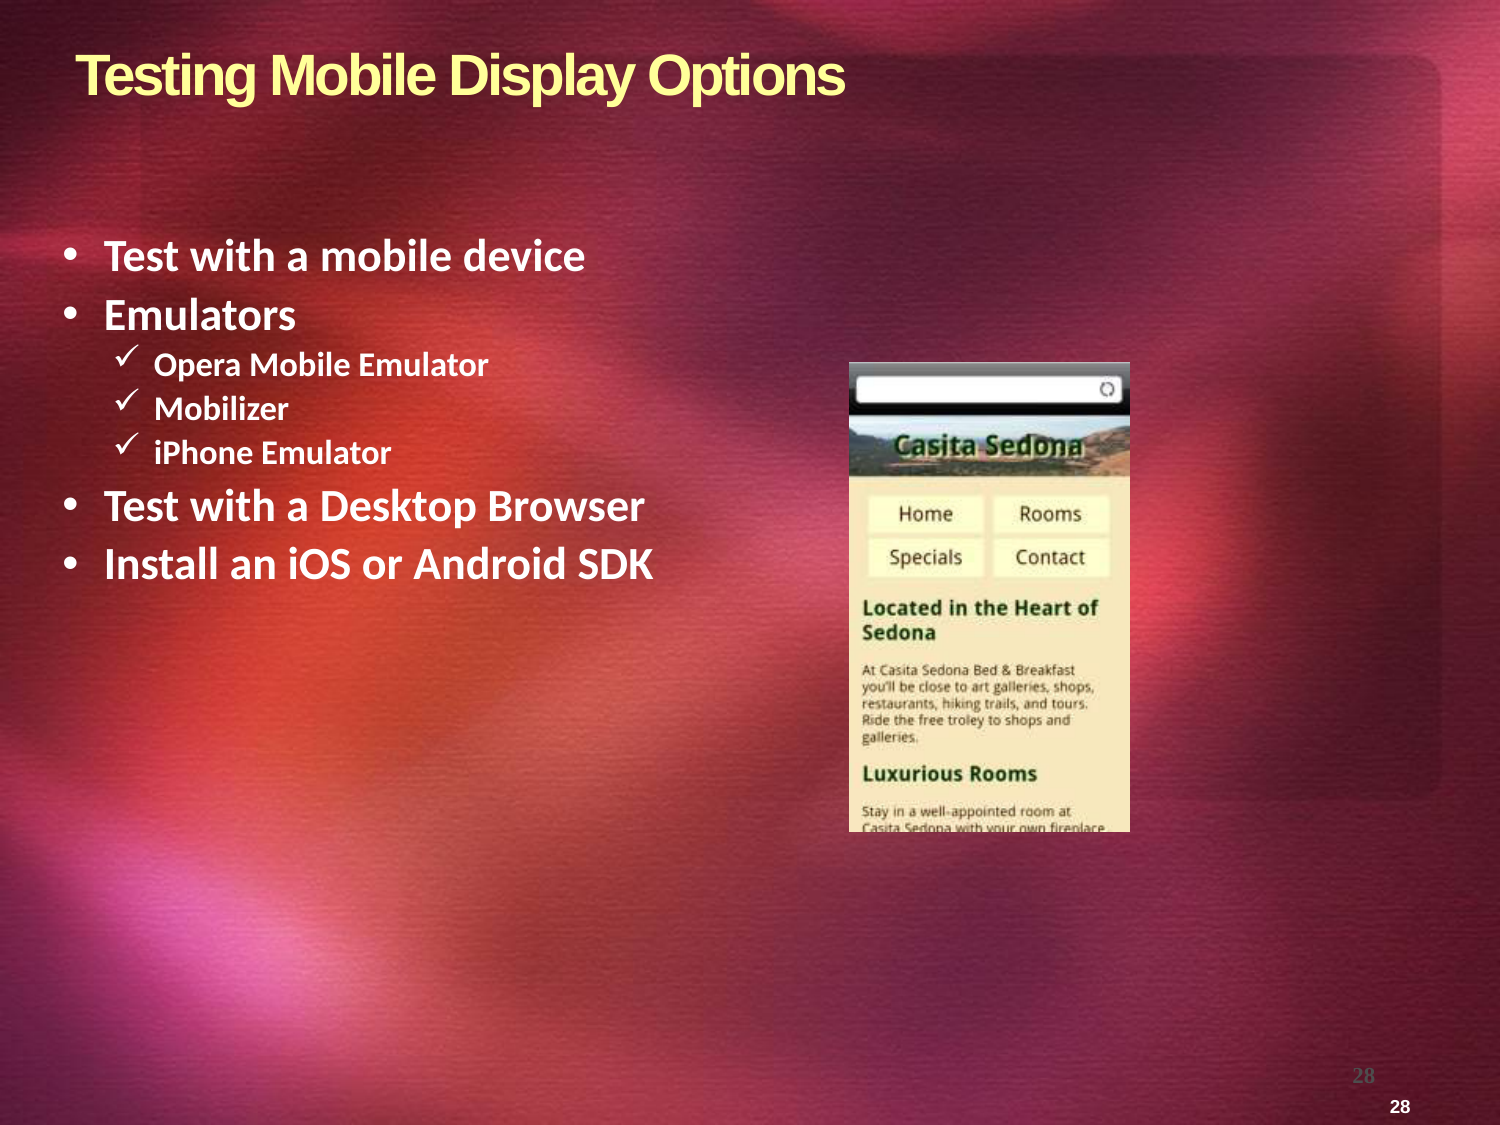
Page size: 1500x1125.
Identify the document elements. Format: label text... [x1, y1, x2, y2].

picture [0, 0, 1500, 1125]
title Testing Mobile Display Options [75, 45, 1425, 109]
slide_number 28 [1337, 1053, 1463, 1114]
list Test with a mobile device Emulators Opera Mobile Emulator Mobilizer iPhone Emulator Test with a Desktop Browser Install an iOS or Android SDK [62, 231, 1438, 595]
